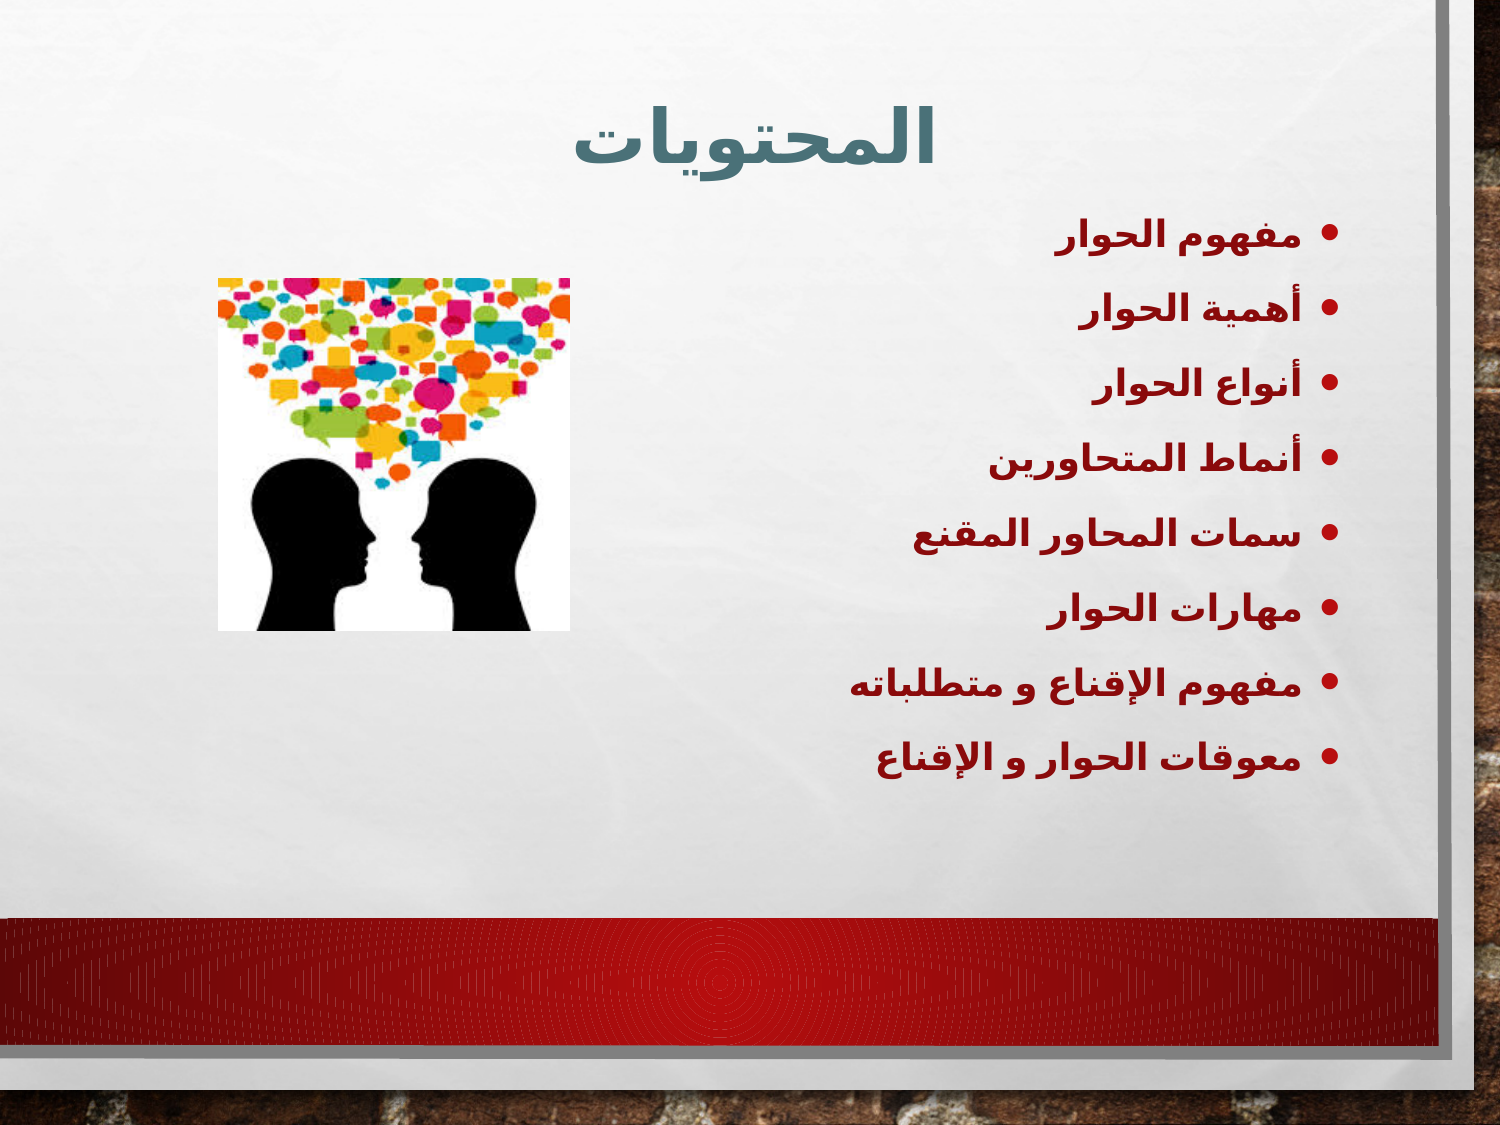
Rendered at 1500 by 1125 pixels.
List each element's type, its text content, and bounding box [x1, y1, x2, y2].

title المحتويات [29, 45, 1483, 233]
list مفهوم الحوار أهمية الحوار أنواع الحوار أنماط المتحاورين سمات المحاور المقنع مهارات الحوار مفهوم الإقناع و متطلباته معوقات الحوار و الإقناع [76, 255, 1356, 799]
picture [218, 278, 571, 631]
picture [0, 0, 1500, 1125]
